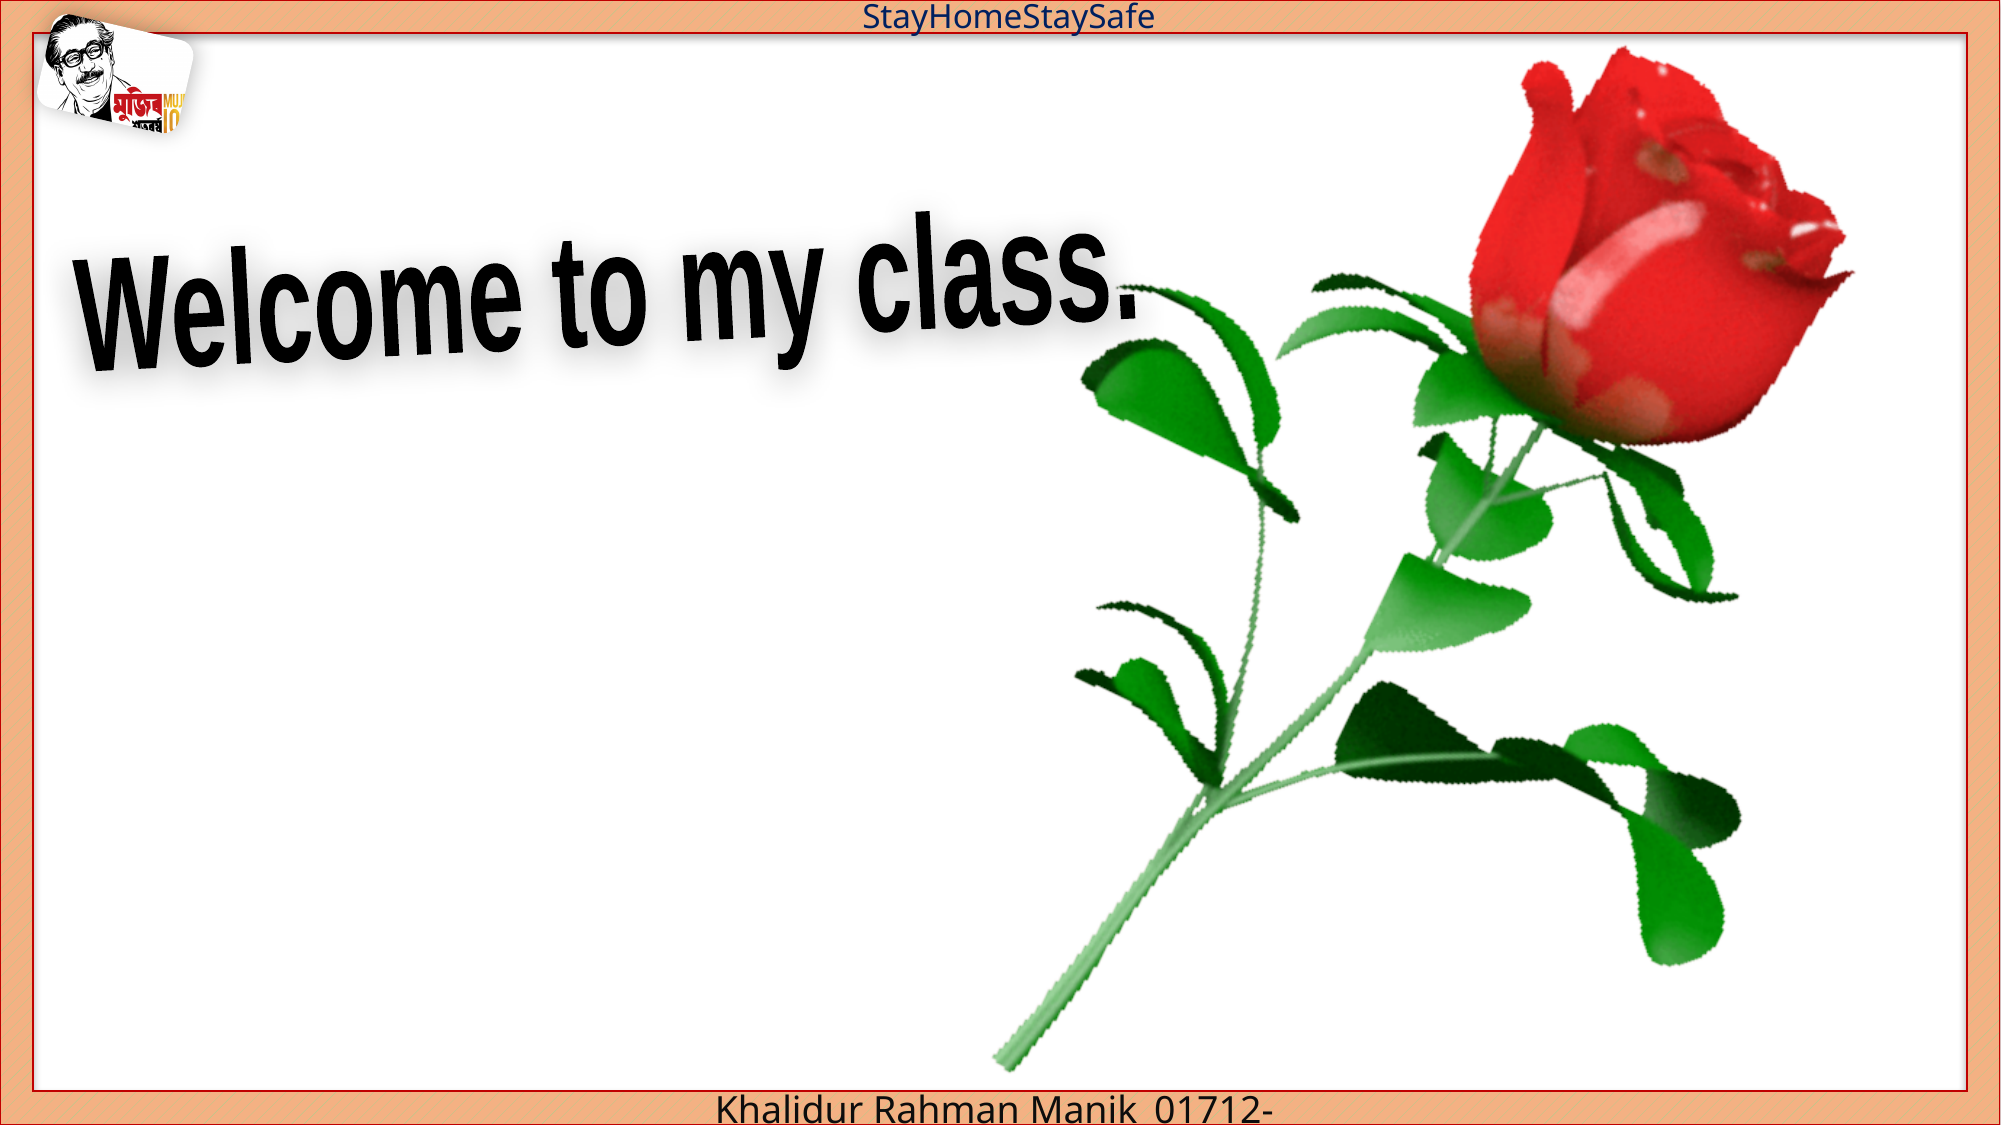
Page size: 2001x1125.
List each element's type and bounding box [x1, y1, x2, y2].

picture [37, 14, 194, 134]
picture [722, 0, 2000, 1125]
